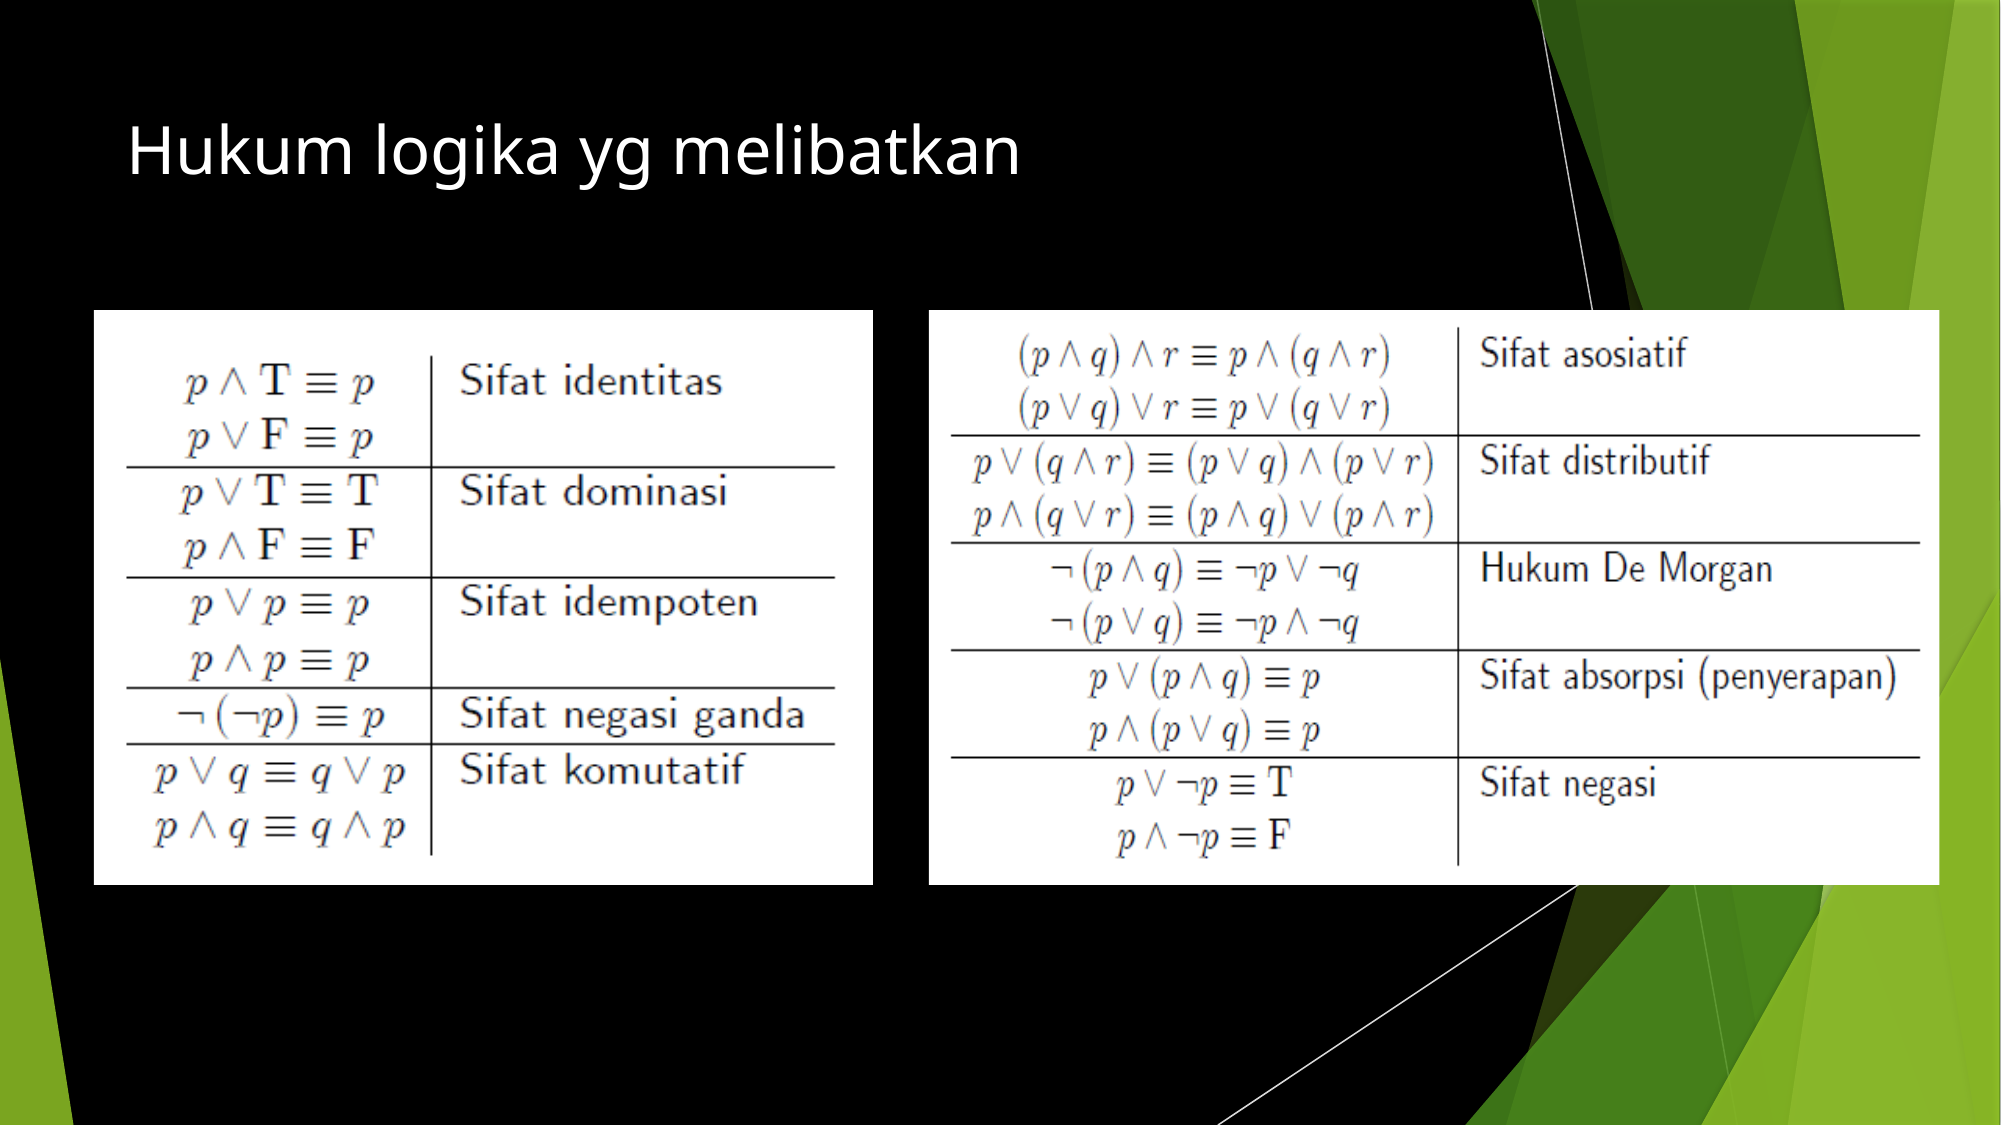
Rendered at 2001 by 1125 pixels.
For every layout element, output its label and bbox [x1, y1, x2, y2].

picture [93, 309, 874, 885]
picture [928, 309, 1940, 885]
